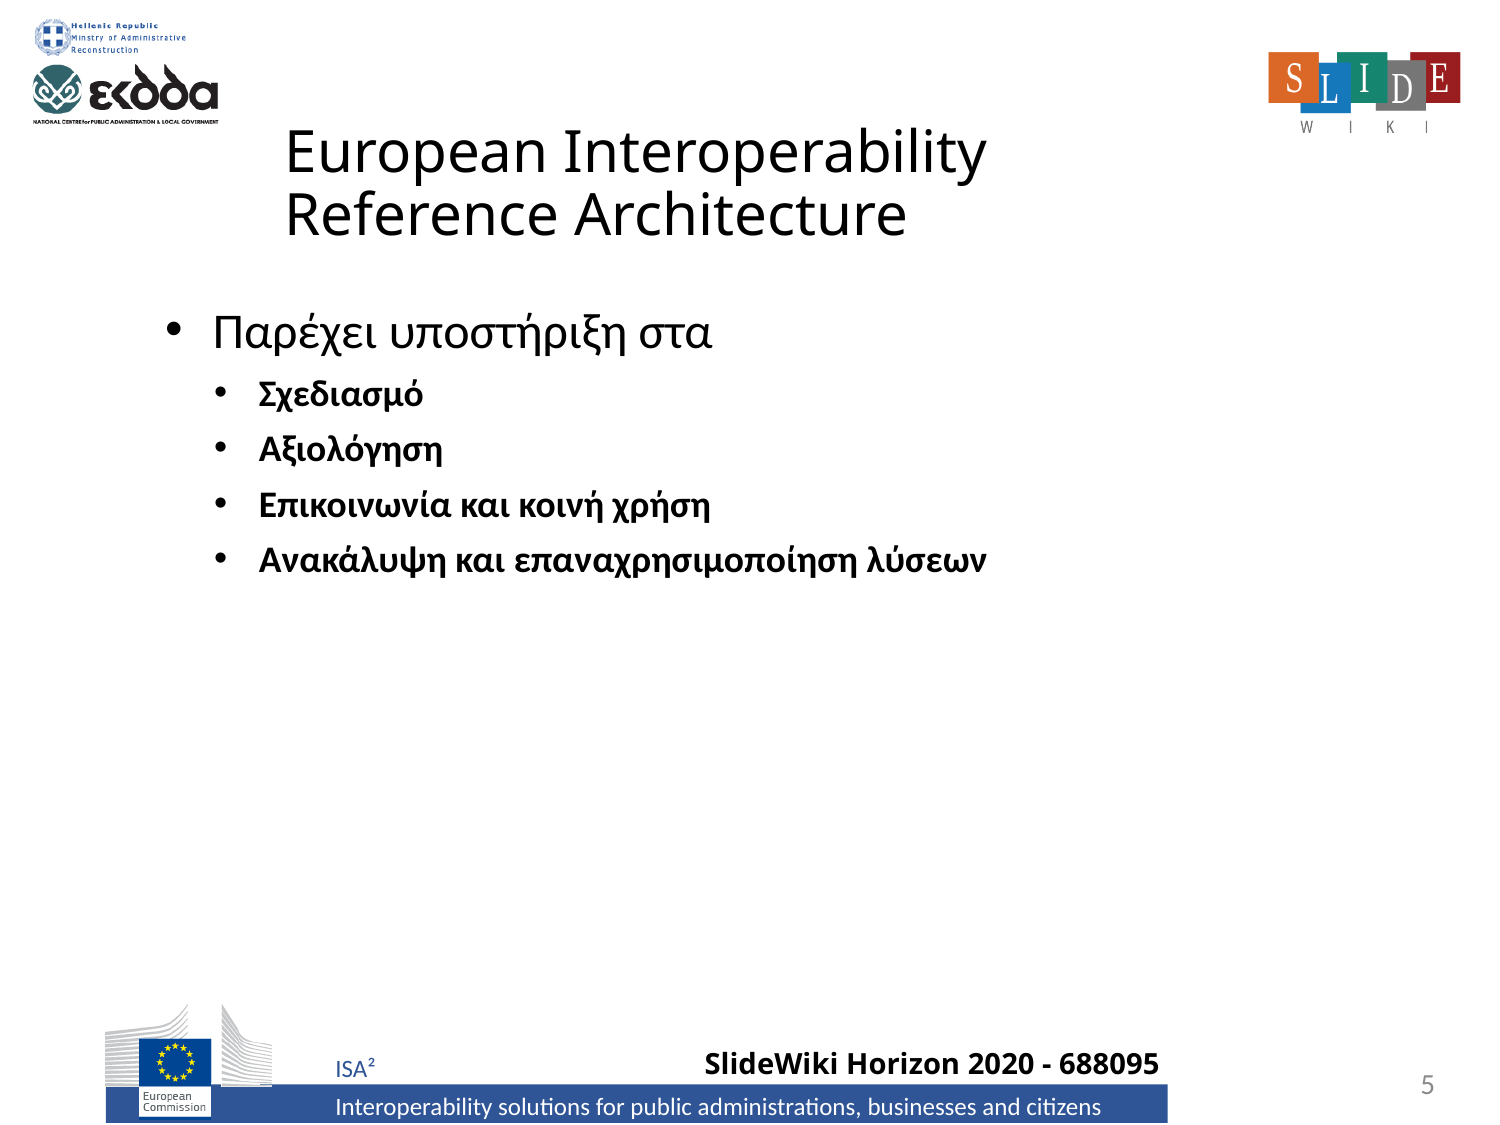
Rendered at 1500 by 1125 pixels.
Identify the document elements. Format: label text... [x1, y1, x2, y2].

title European Interoperability Reference Architecture [269, 103, 1260, 267]
picture [24, 16, 243, 132]
picture [105, 1004, 272, 1120]
slide_number 5 [1365, 1053, 1451, 1114]
picture [1252, 34, 1474, 154]
list Παρέχει υποστήριξη στα Σχεδιασμό Αξιολόγηση Επικοινωνία και κοινή χρήση Ανακάλυψη και επαναχρησιμοποίηση λύσεων [150, 290, 1379, 987]
